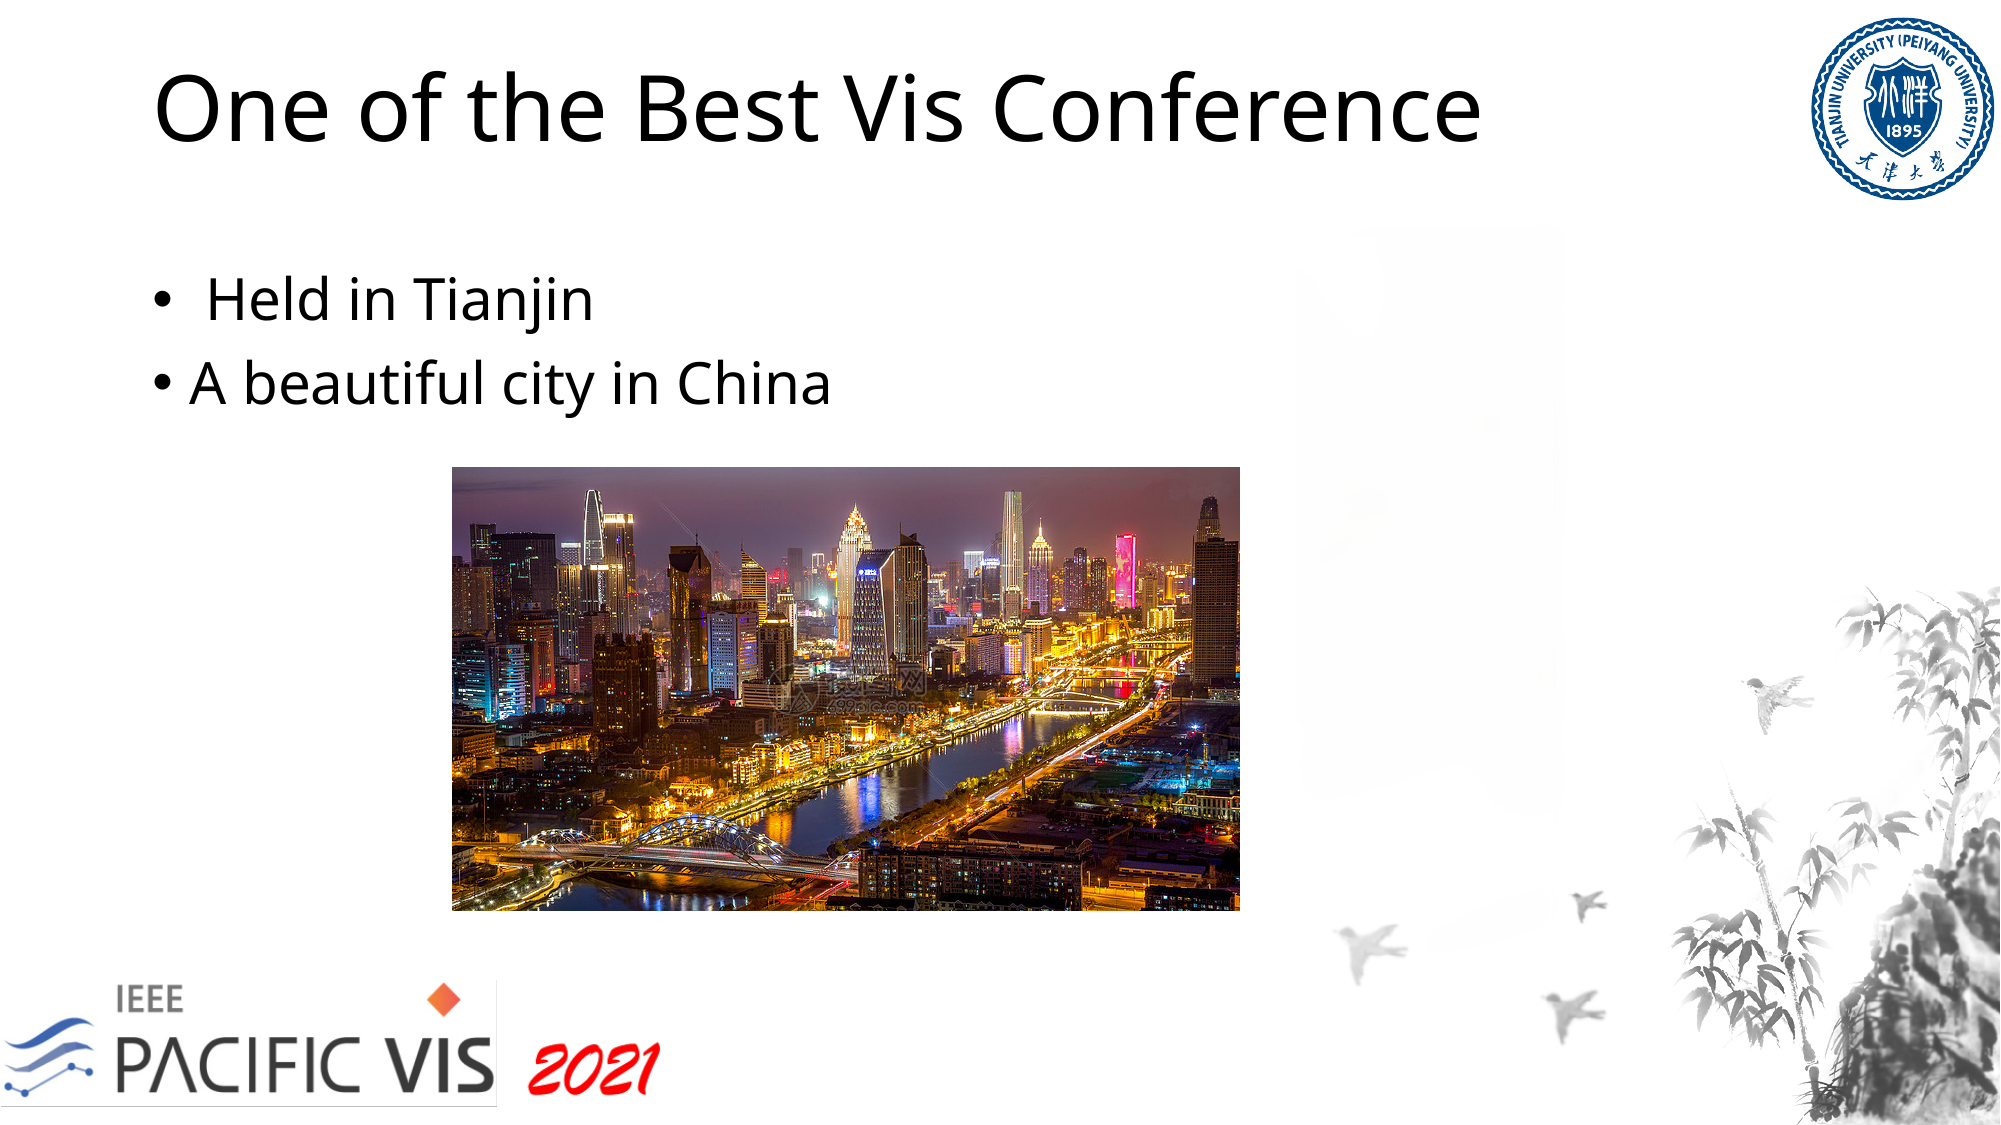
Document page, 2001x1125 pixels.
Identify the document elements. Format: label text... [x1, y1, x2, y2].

picture [1297, 17, 2000, 1125]
list Held in Tianjin A beautiful city in China [137, 262, 1863, 960]
picture [452, 467, 1240, 911]
title One of the Best Vis Conference [137, 3, 1792, 221]
